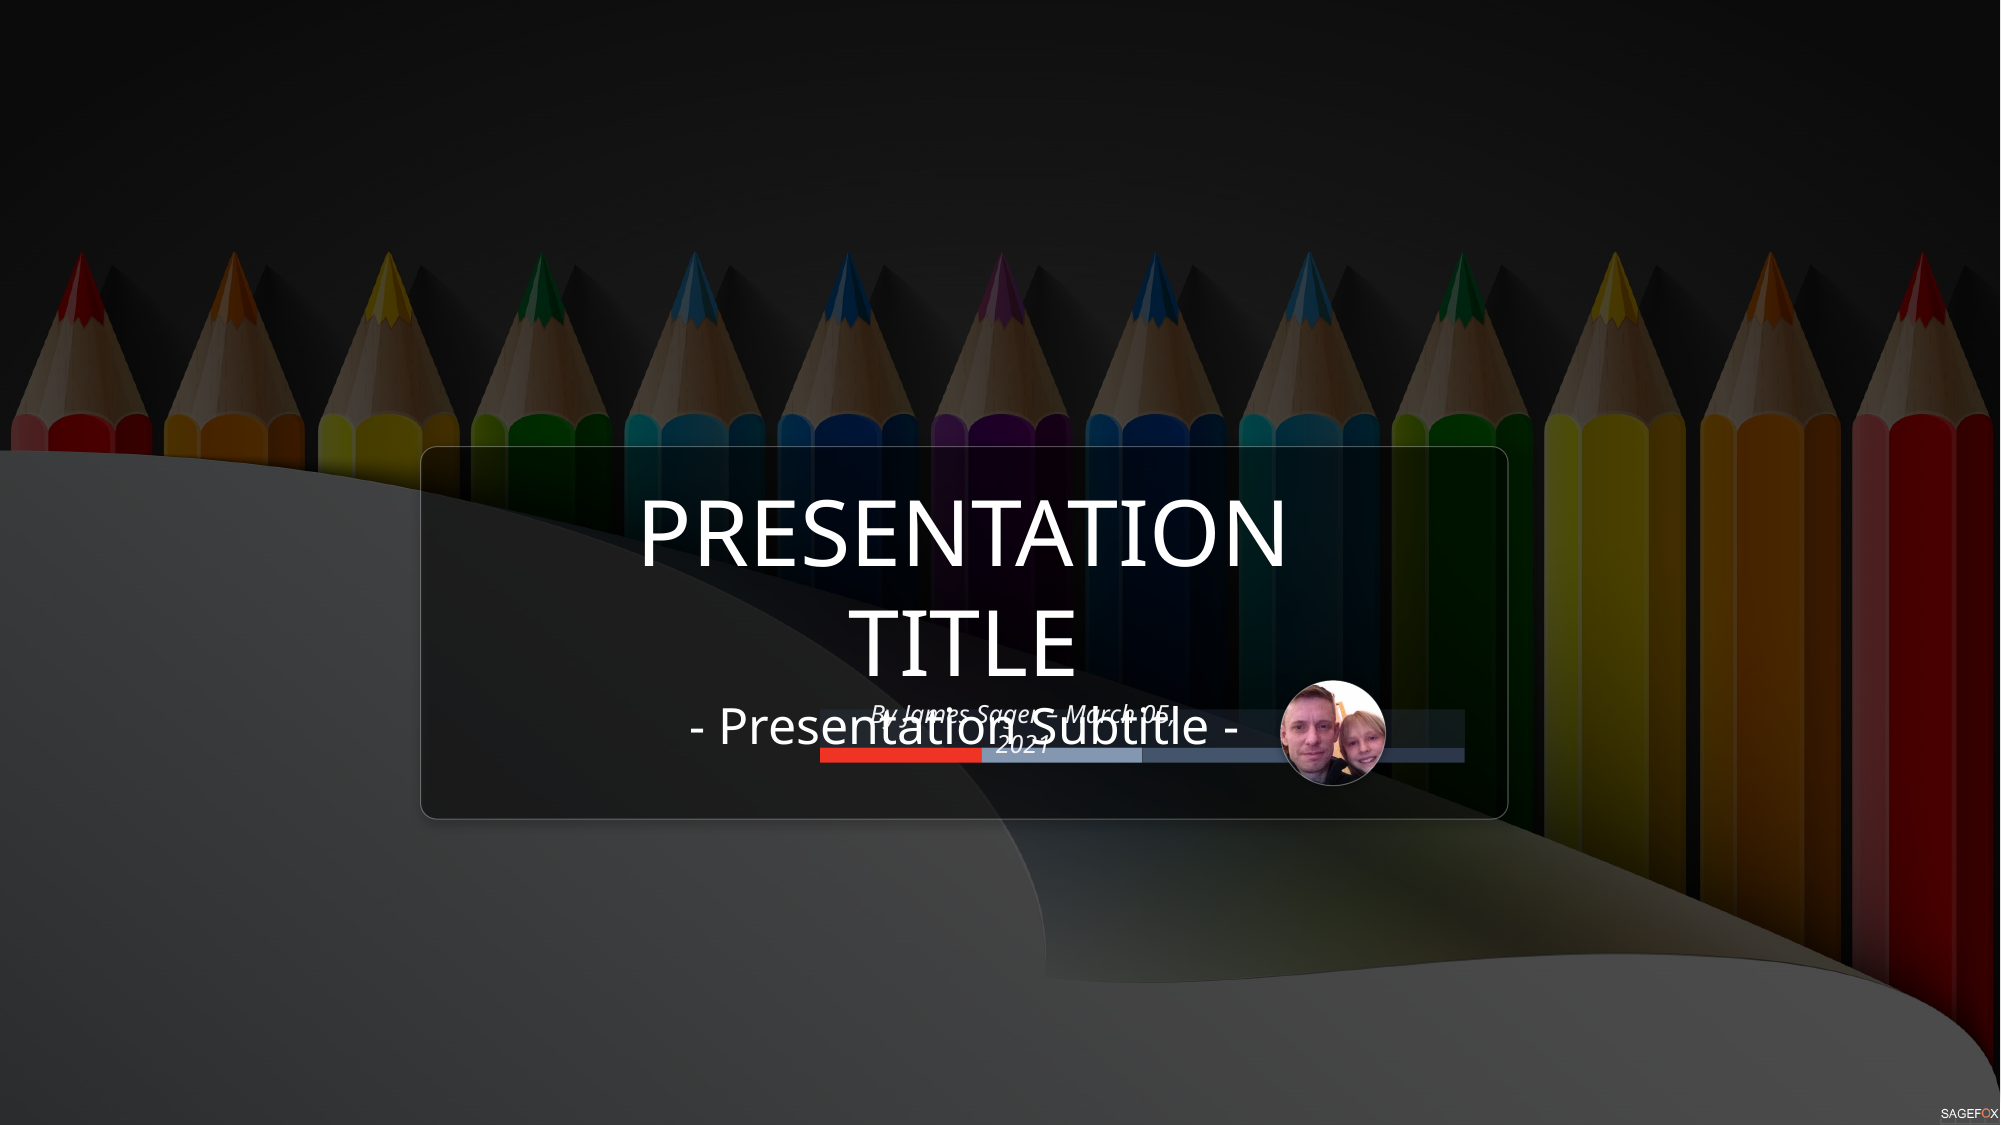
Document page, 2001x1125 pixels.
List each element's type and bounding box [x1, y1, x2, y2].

picture [0, 0, 2001, 1125]
text_box [420, 446, 1509, 820]
